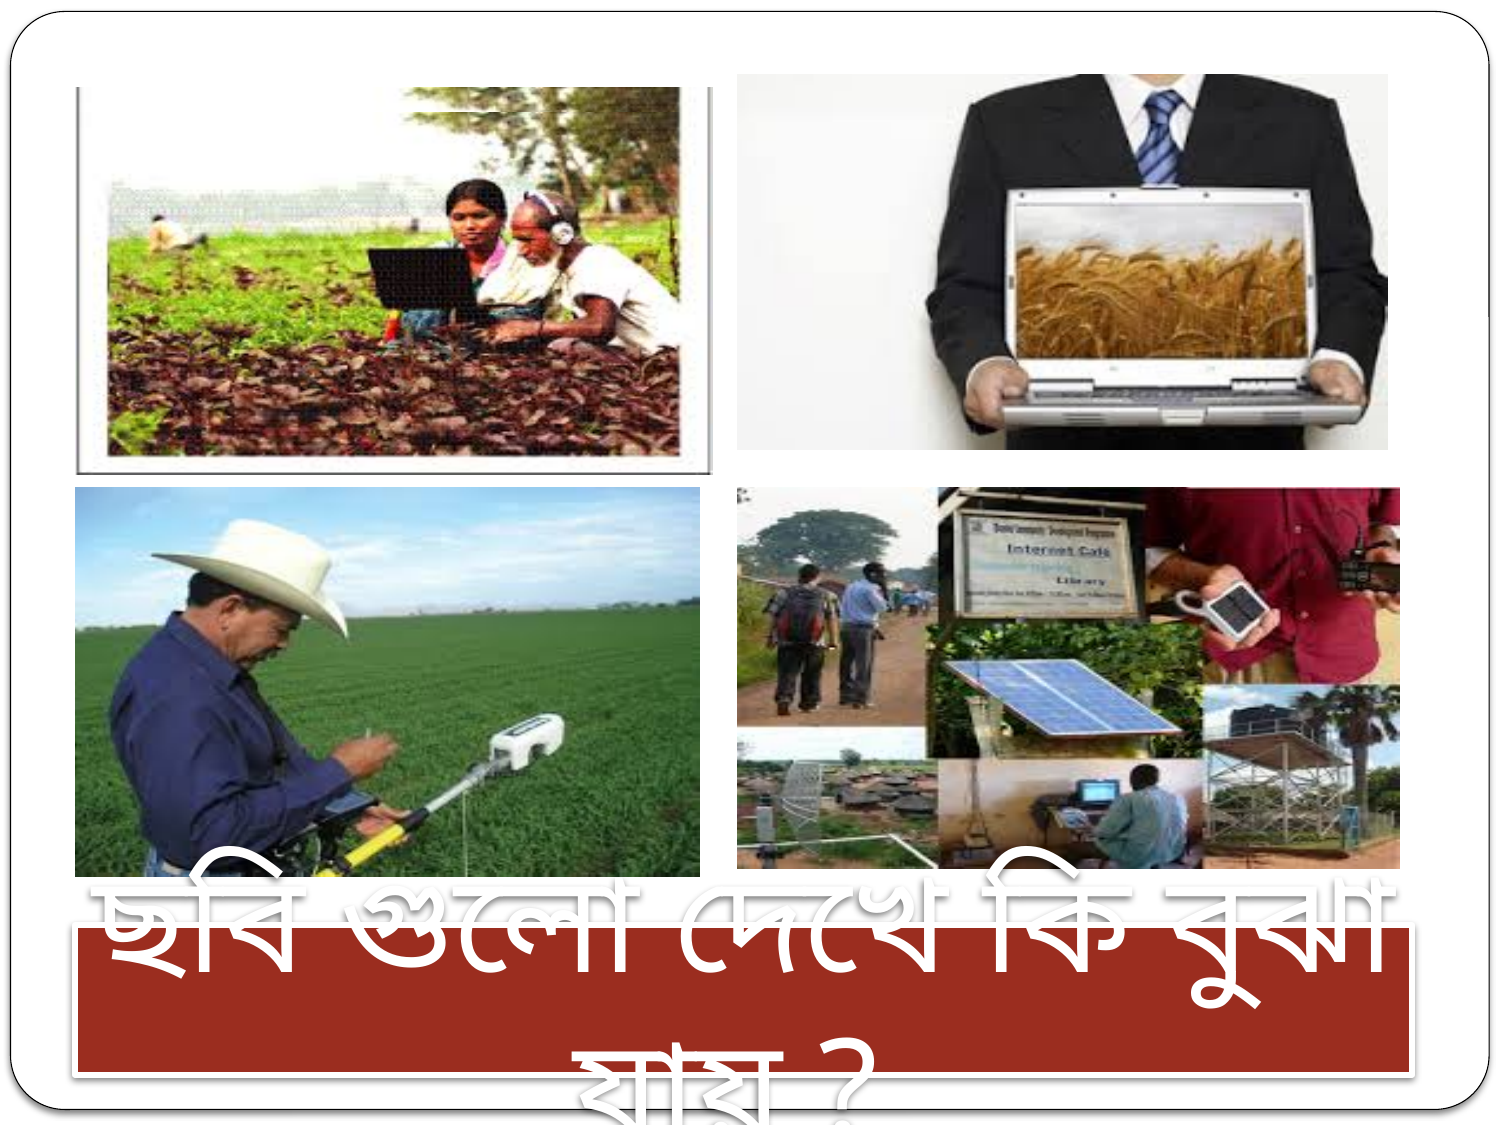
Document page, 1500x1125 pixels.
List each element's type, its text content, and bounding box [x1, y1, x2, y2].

picture [737, 487, 1401, 870]
picture [74, 87, 713, 476]
picture [737, 74, 1388, 451]
picture [74, 487, 701, 877]
text_box ছবি গুলো দেখে কি বুঝা যায় ? [72, 922, 1415, 1078]
